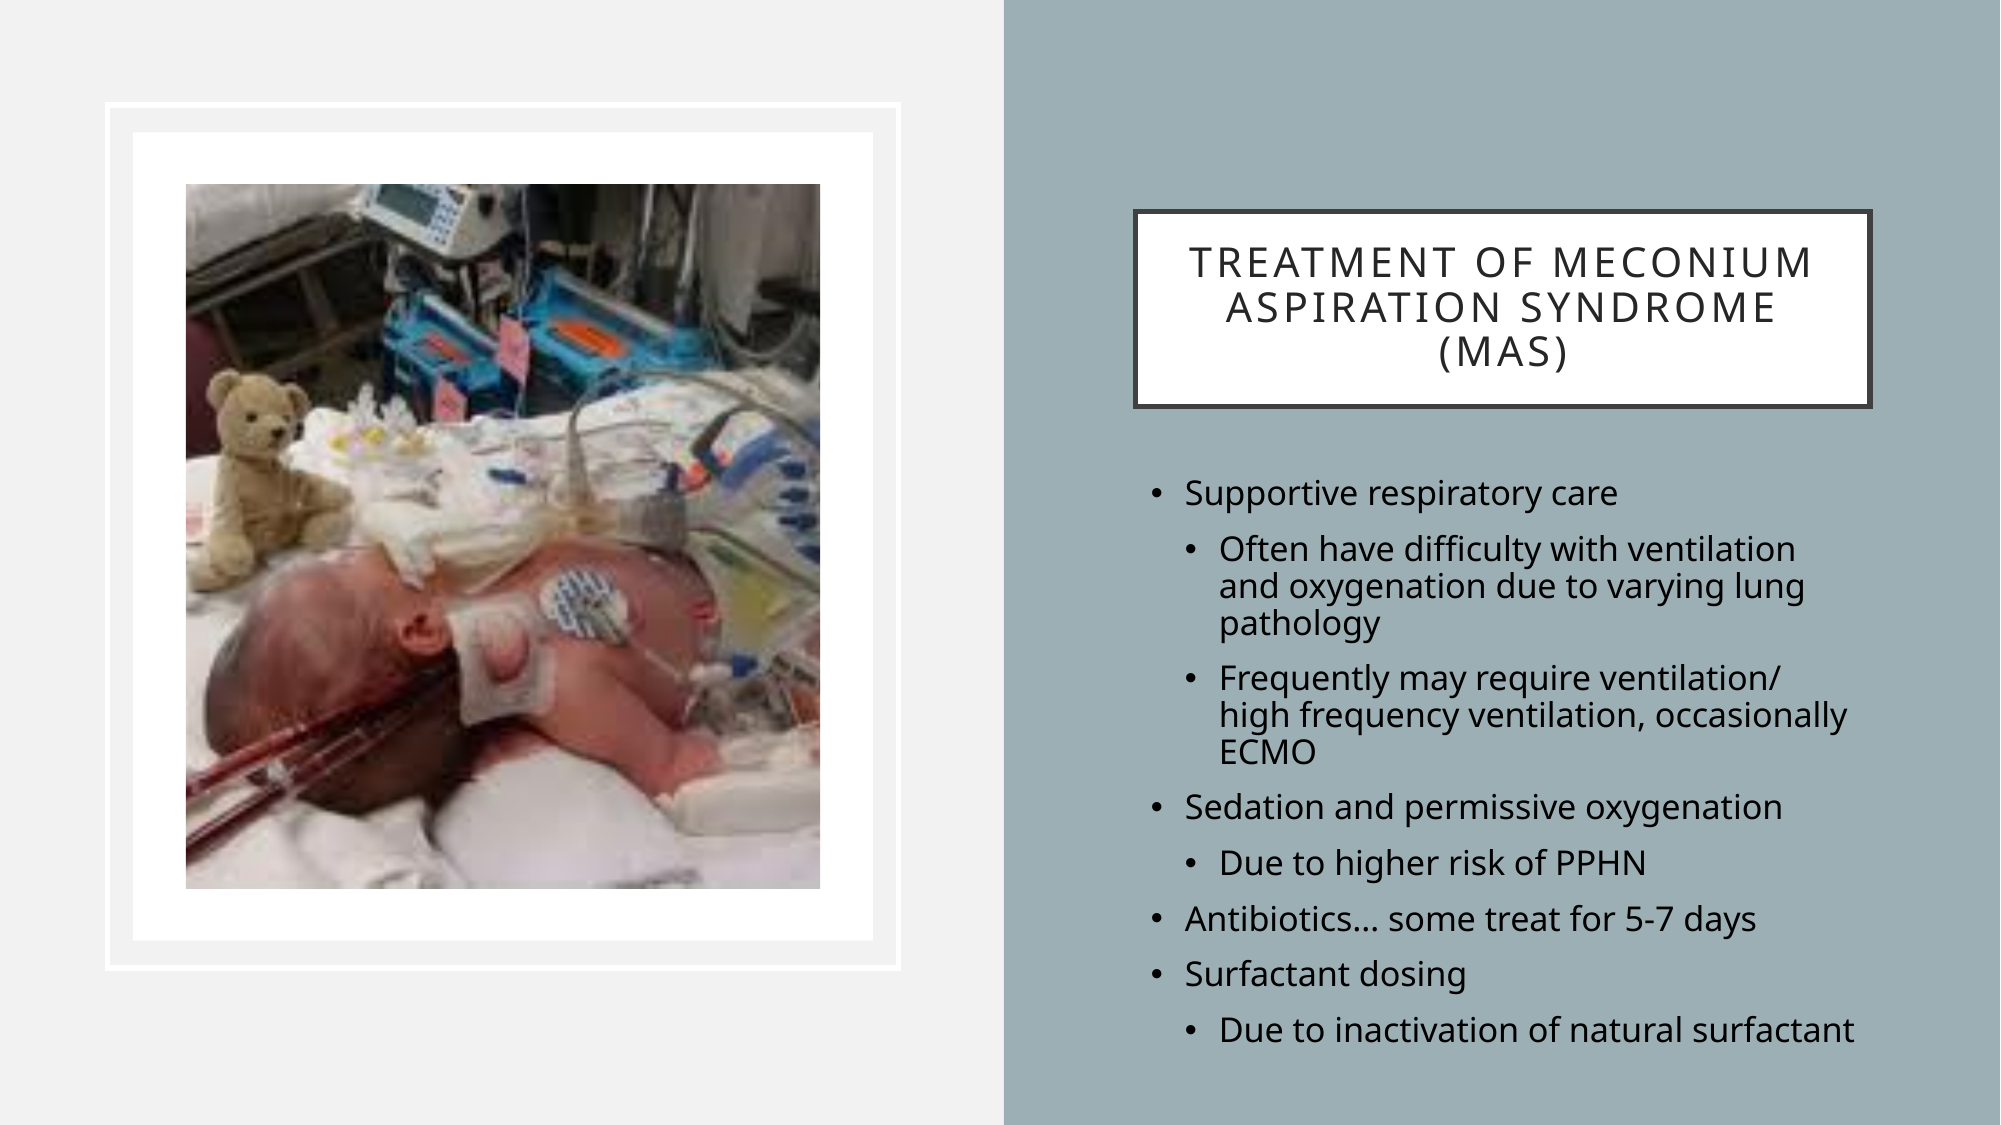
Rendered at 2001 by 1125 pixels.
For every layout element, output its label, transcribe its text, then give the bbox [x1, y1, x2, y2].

text_box [107, 104, 899, 969]
list Supportive respiratory care Often have difficulty with ventilation and oxygenation due to varying lung pathology Frequently may require ventilation/ high frequency ventilation, occasionally ECMO Sedation and permissive oxygenation Due to higher risk of PPHN Antibiotics… some treat for 5-7 days Surfactant dosing Due to inactivation of natural surfactant [1135, 468, 1870, 1100]
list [185, 184, 821, 889]
title Treatment of Meconium Aspiration Syndrome (MAS) [1133, 209, 1873, 409]
text_box [132, 131, 874, 942]
text_box [1003, 0, 2000, 1125]
